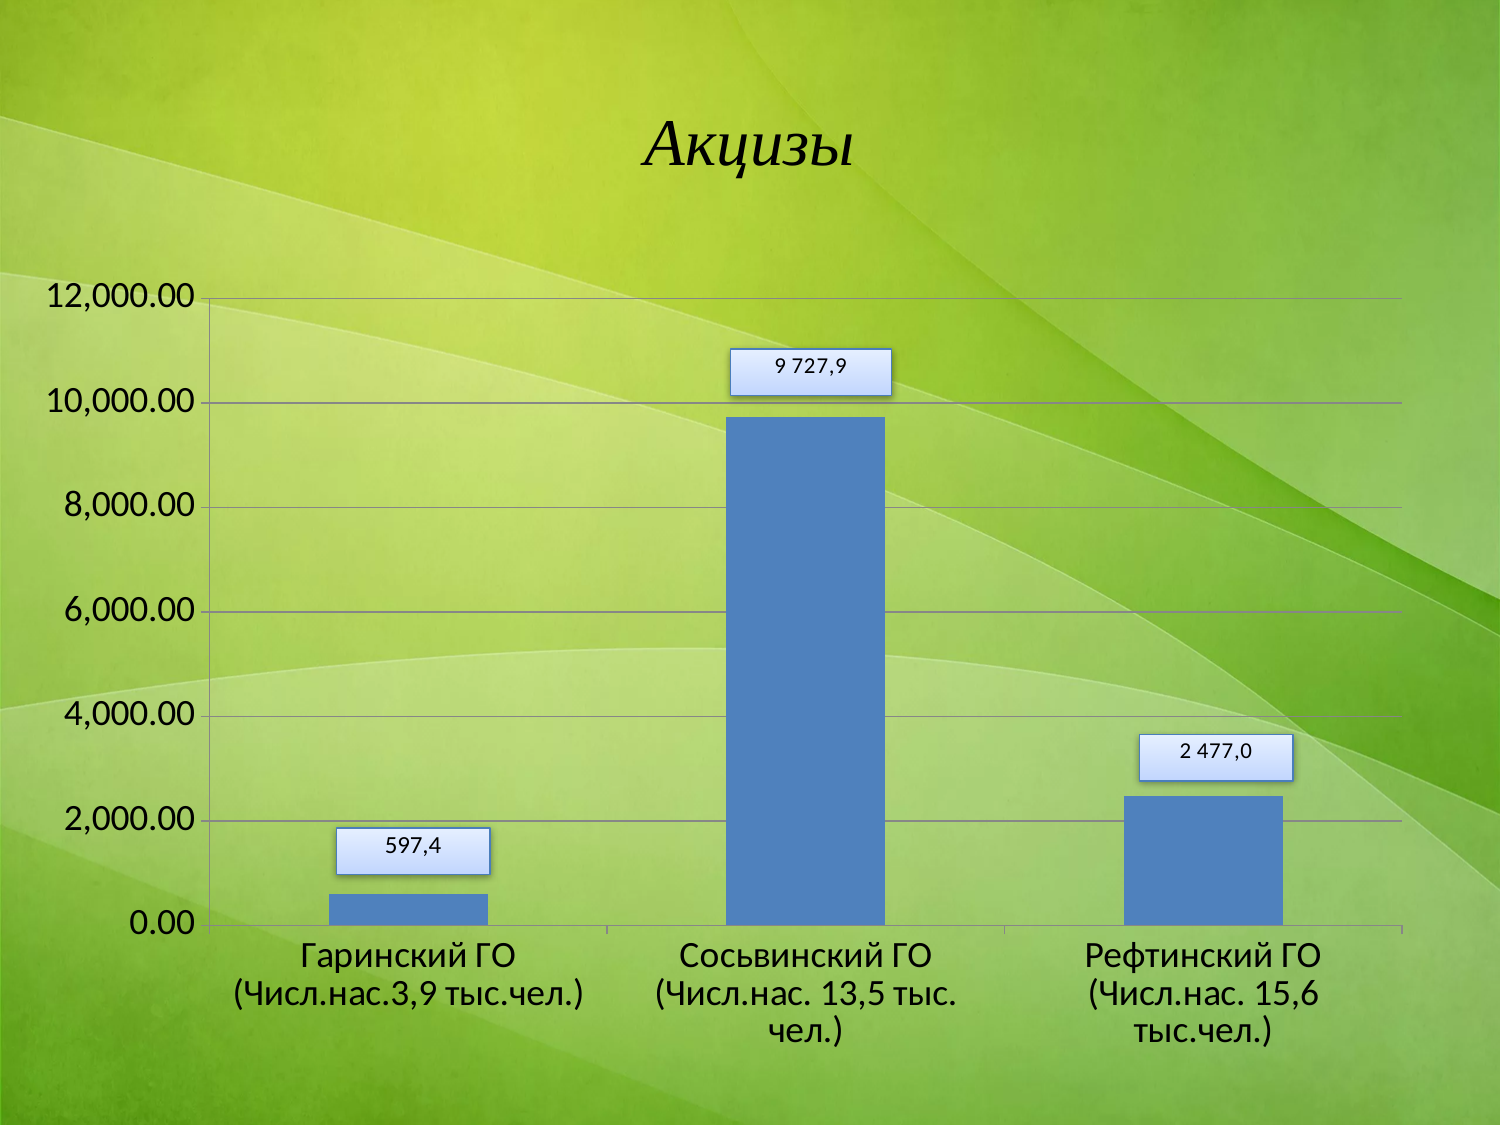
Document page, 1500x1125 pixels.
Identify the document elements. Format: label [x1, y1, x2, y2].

chart [29, 255, 1426, 1052]
picture [0, 0, 1500, 1125]
